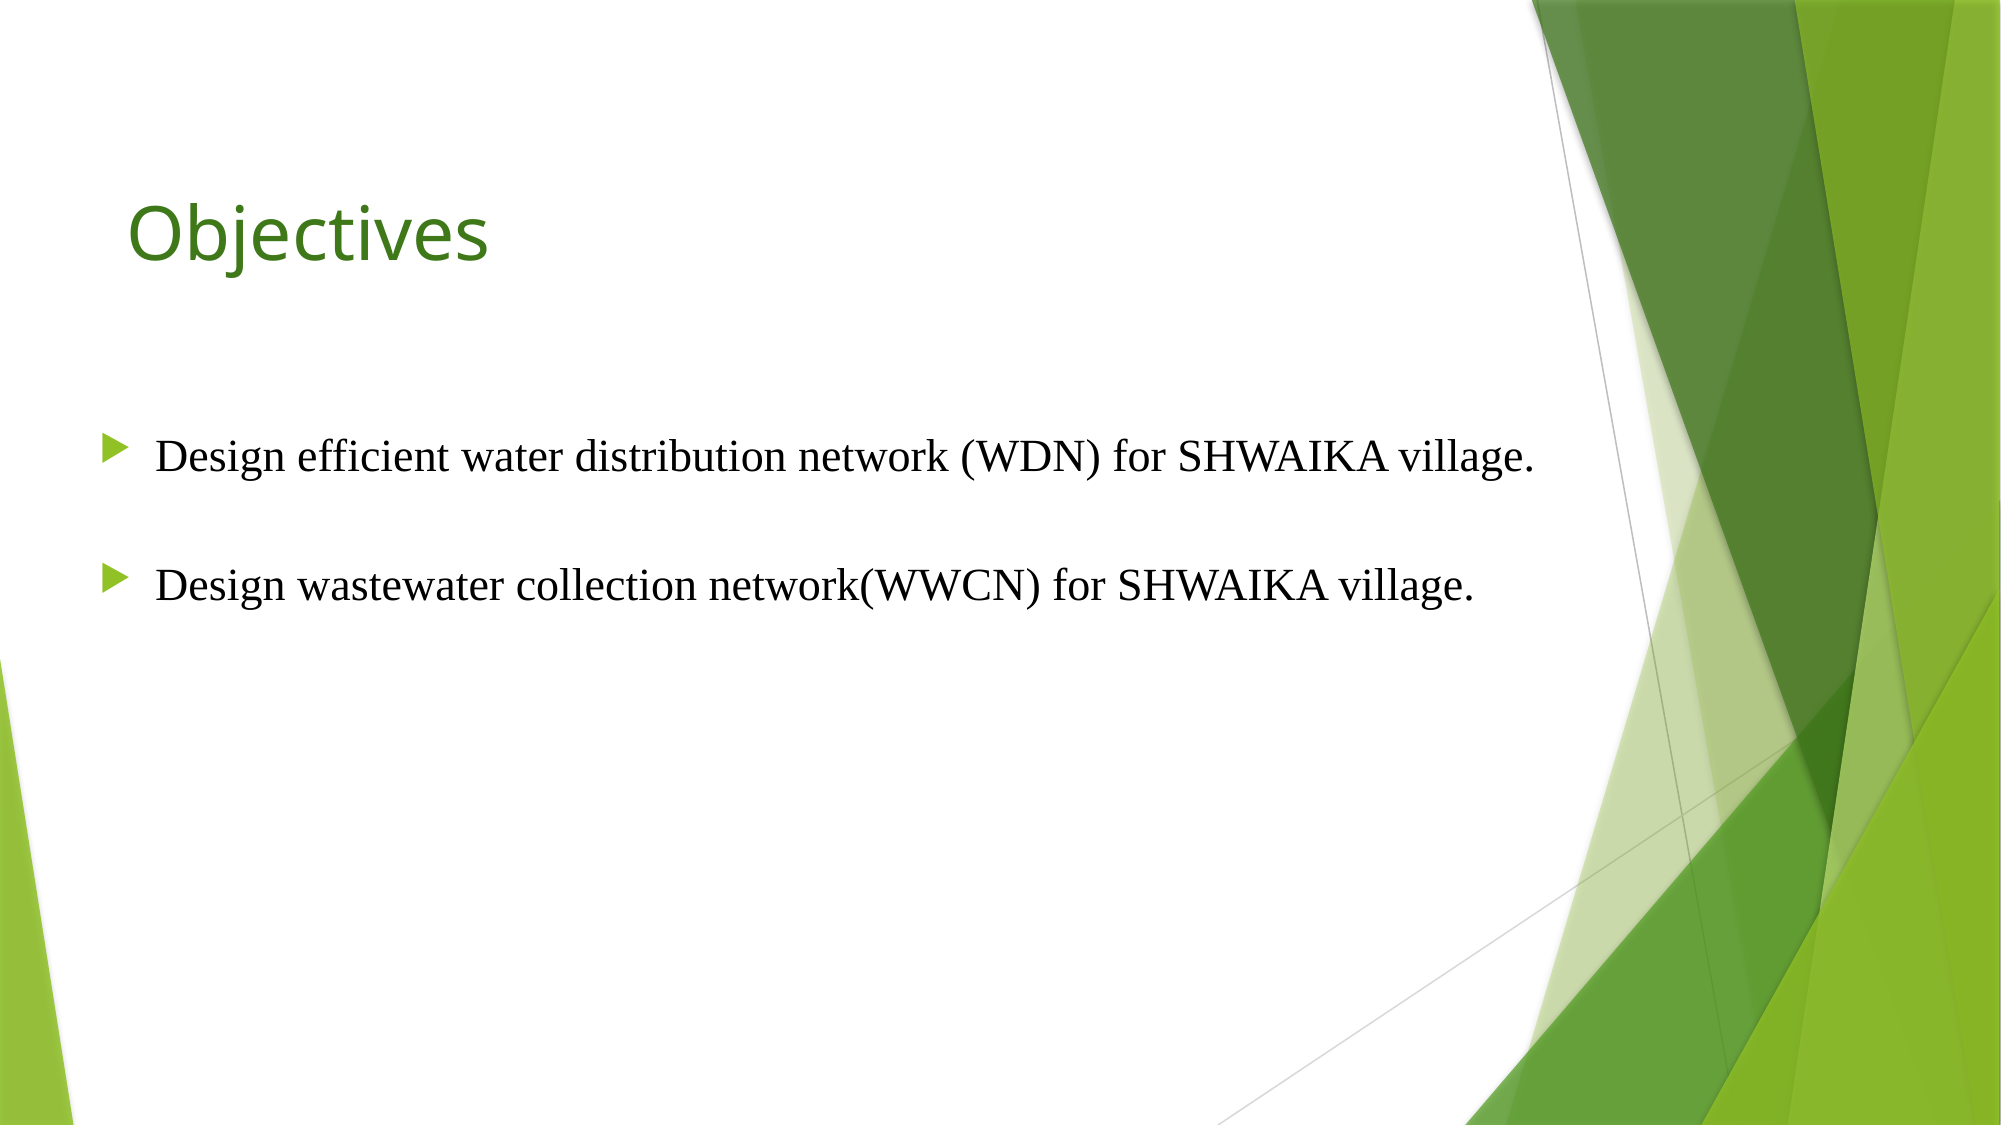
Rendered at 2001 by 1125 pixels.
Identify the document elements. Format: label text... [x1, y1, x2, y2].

list Design efficient water distribution network (WDN) for SHWAIKA village. Design wastewater collection network(WWCN) for SHWAIKA village. [84, 362, 1551, 854]
title Objectives [111, 178, 1522, 362]
